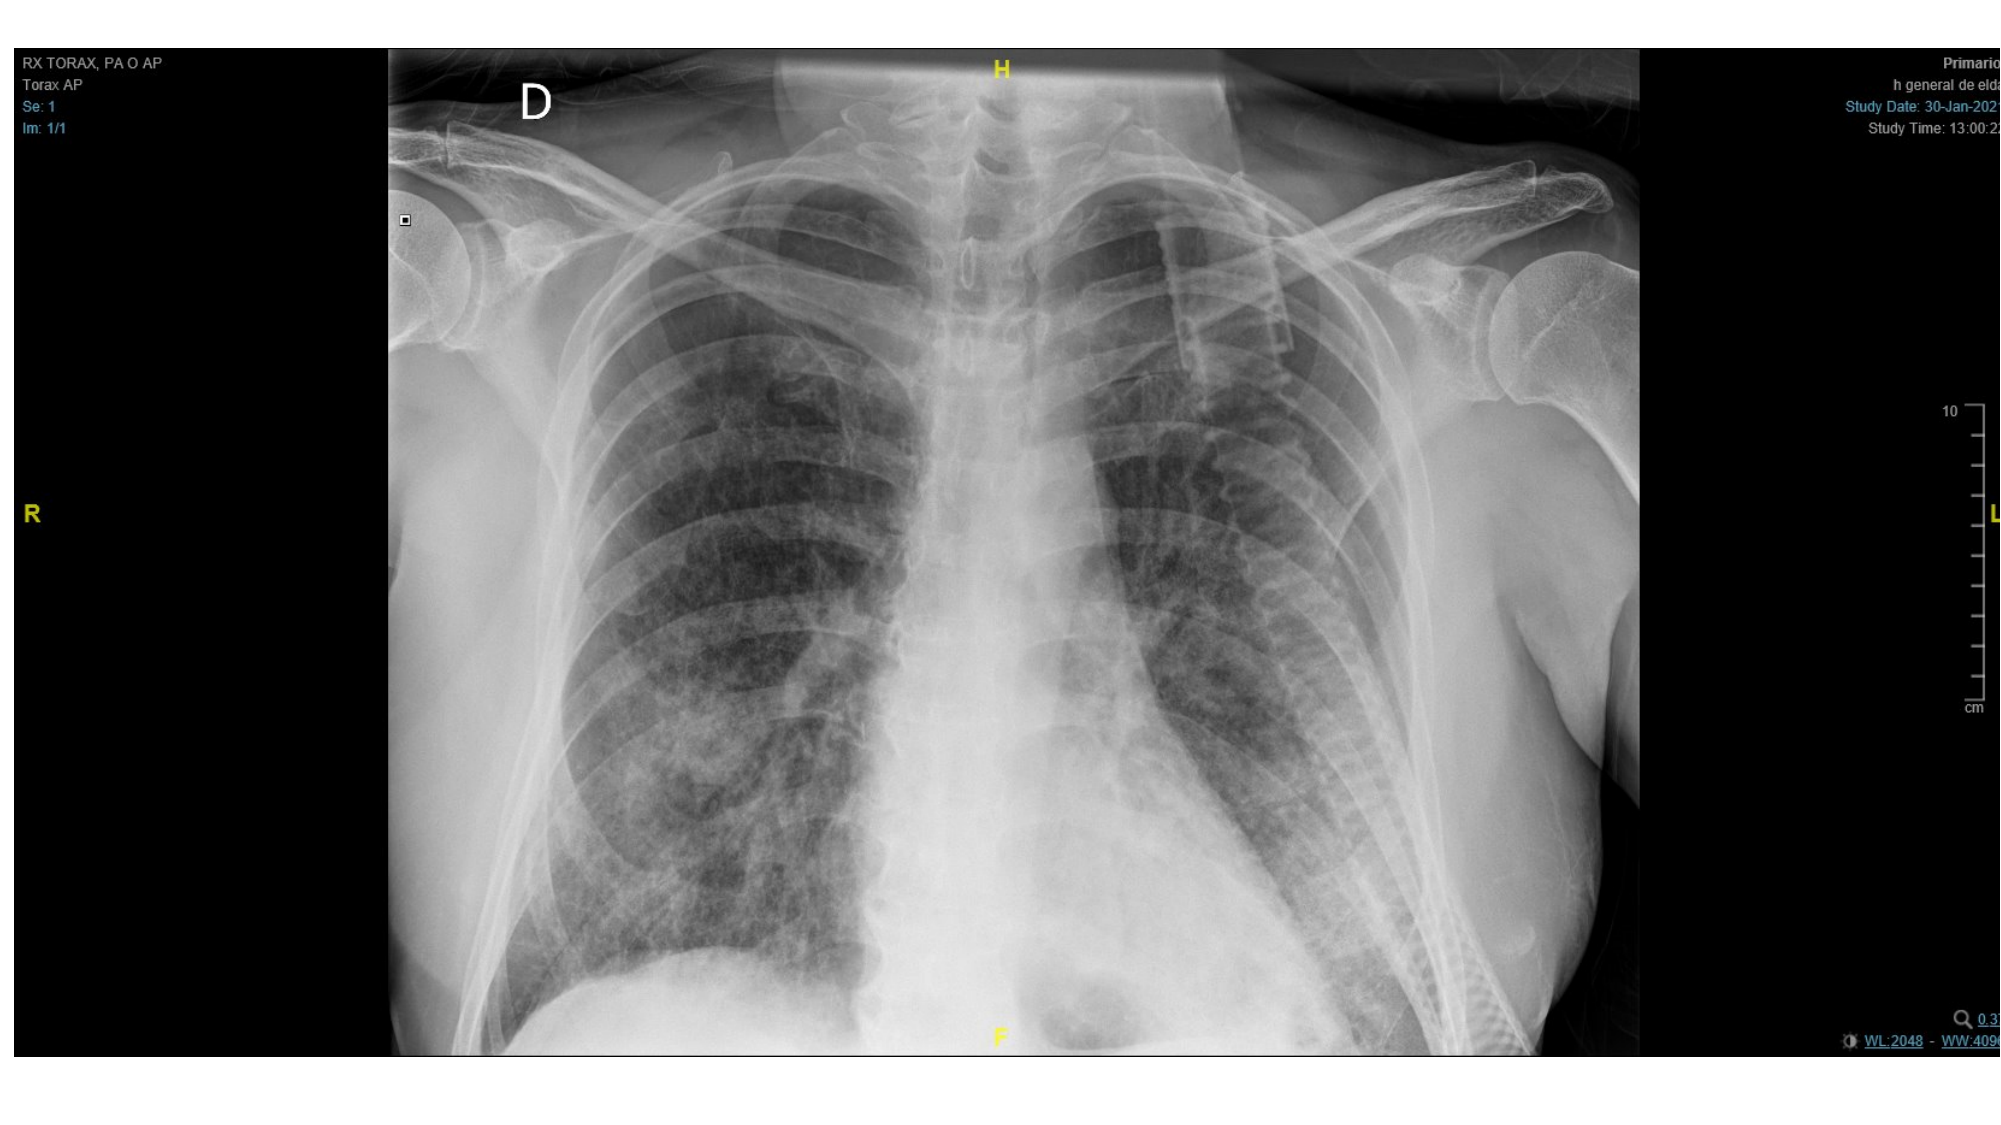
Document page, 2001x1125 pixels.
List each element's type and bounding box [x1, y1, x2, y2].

picture [14, 48, 2000, 1057]
